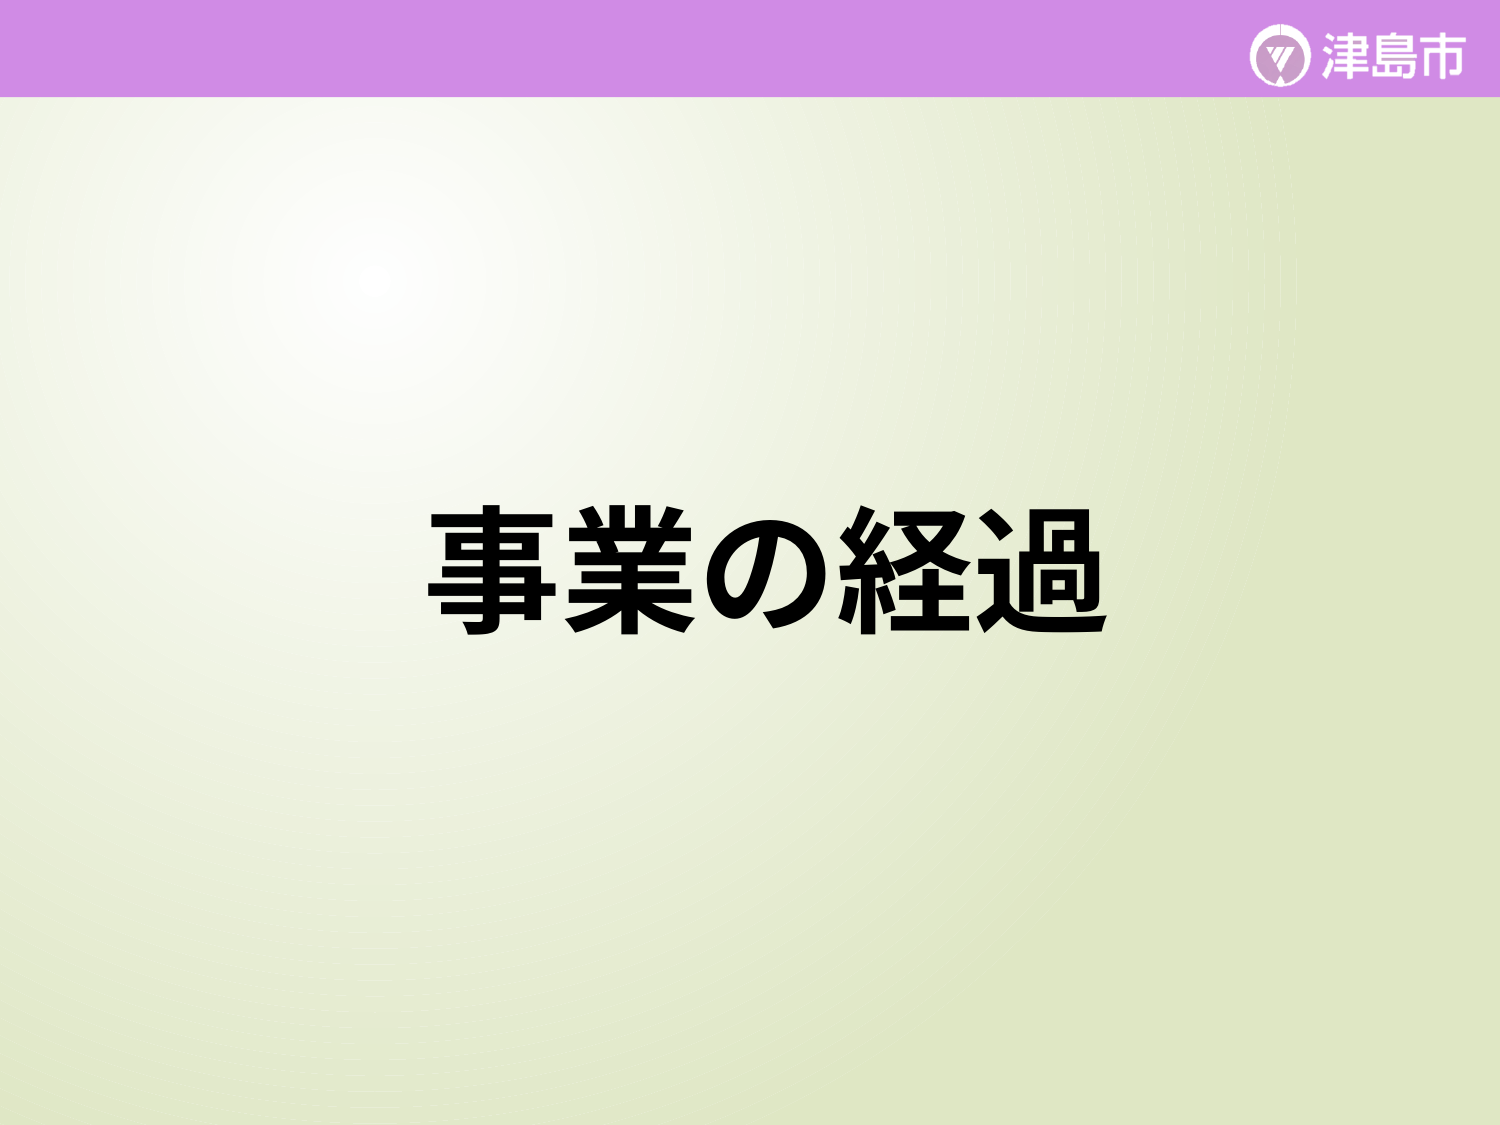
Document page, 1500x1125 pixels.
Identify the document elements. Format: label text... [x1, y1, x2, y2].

text_box [0, 0, 1500, 99]
text_box 事業の経過 [99, 412, 1436, 722]
picture [1245, 19, 1469, 90]
